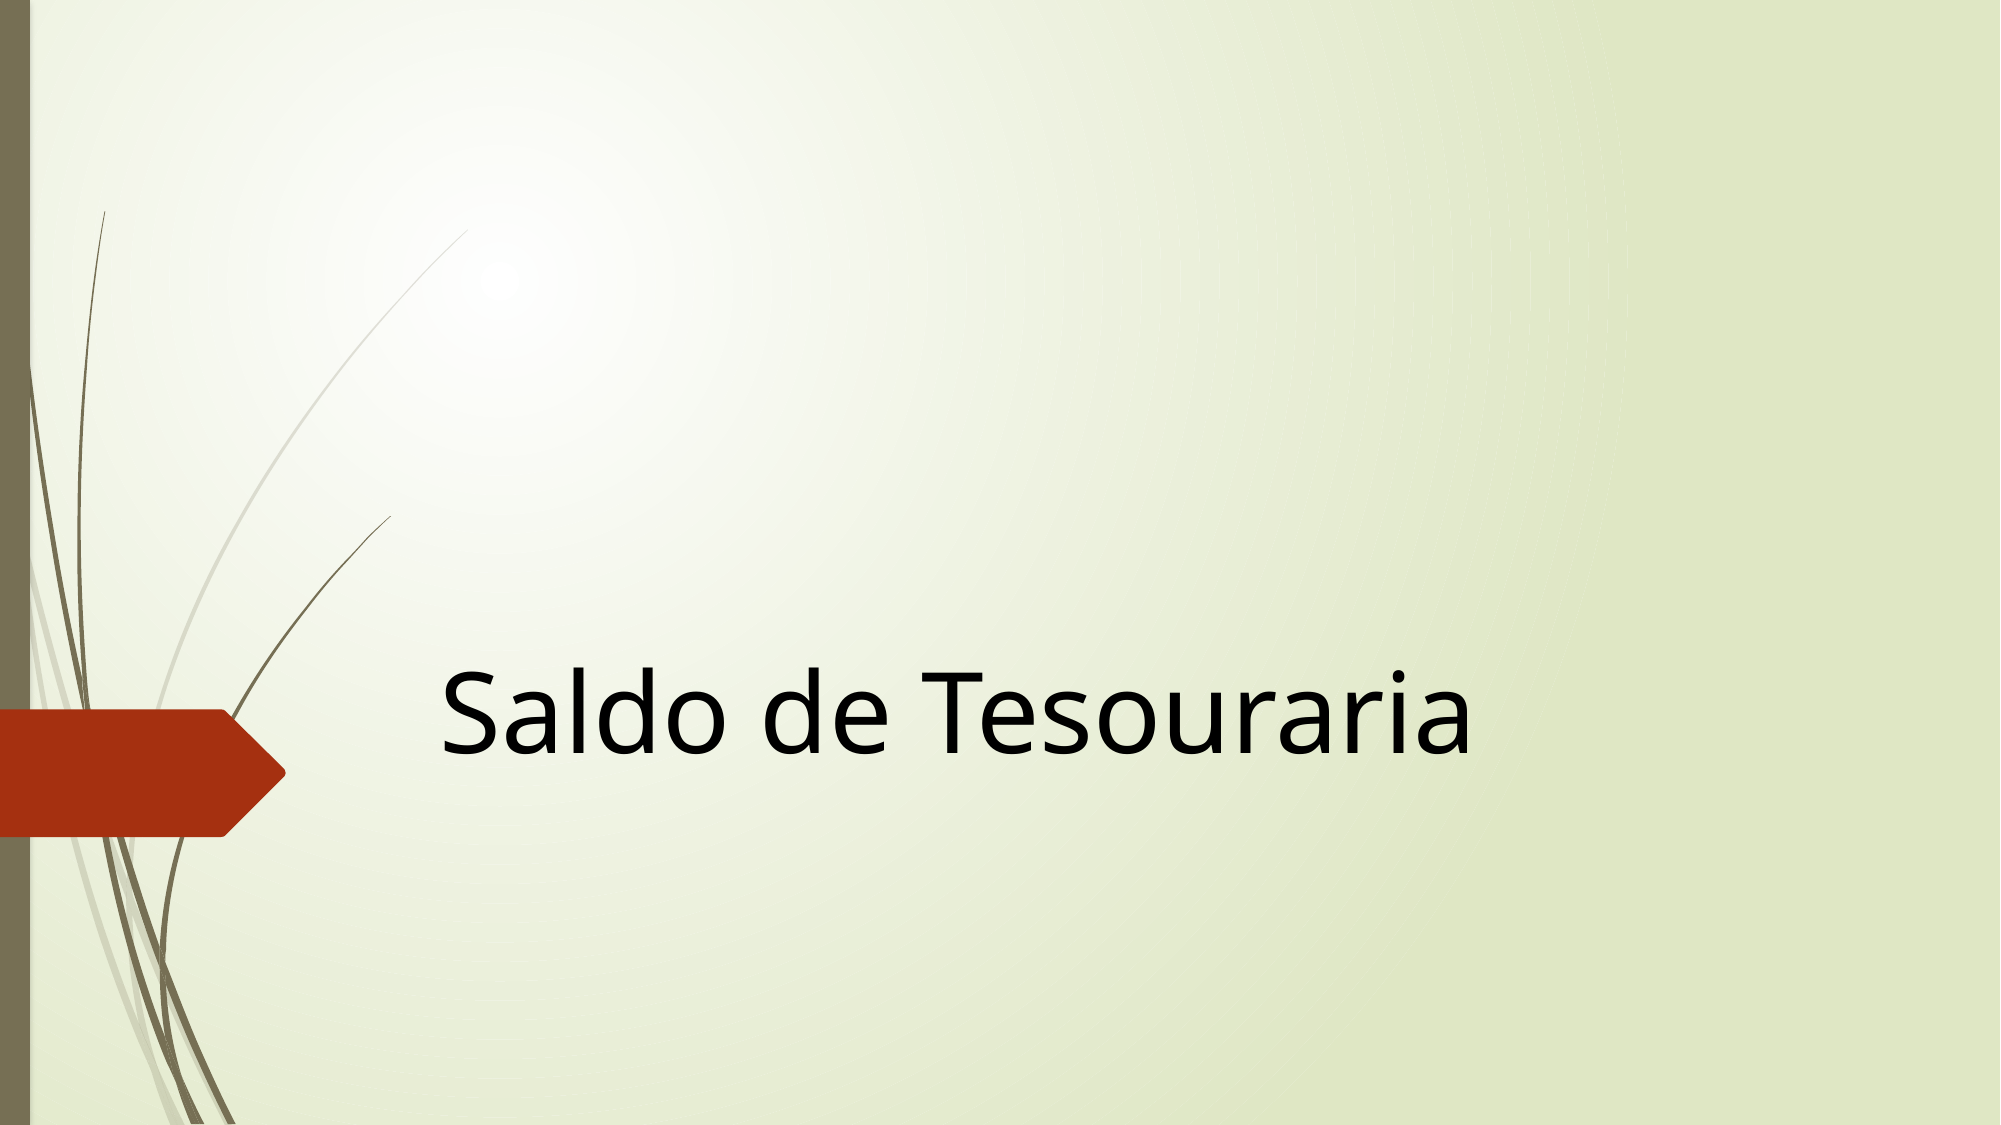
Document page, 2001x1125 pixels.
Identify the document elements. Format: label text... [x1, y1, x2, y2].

title Saldo de Tesouraria [424, 412, 1888, 784]
